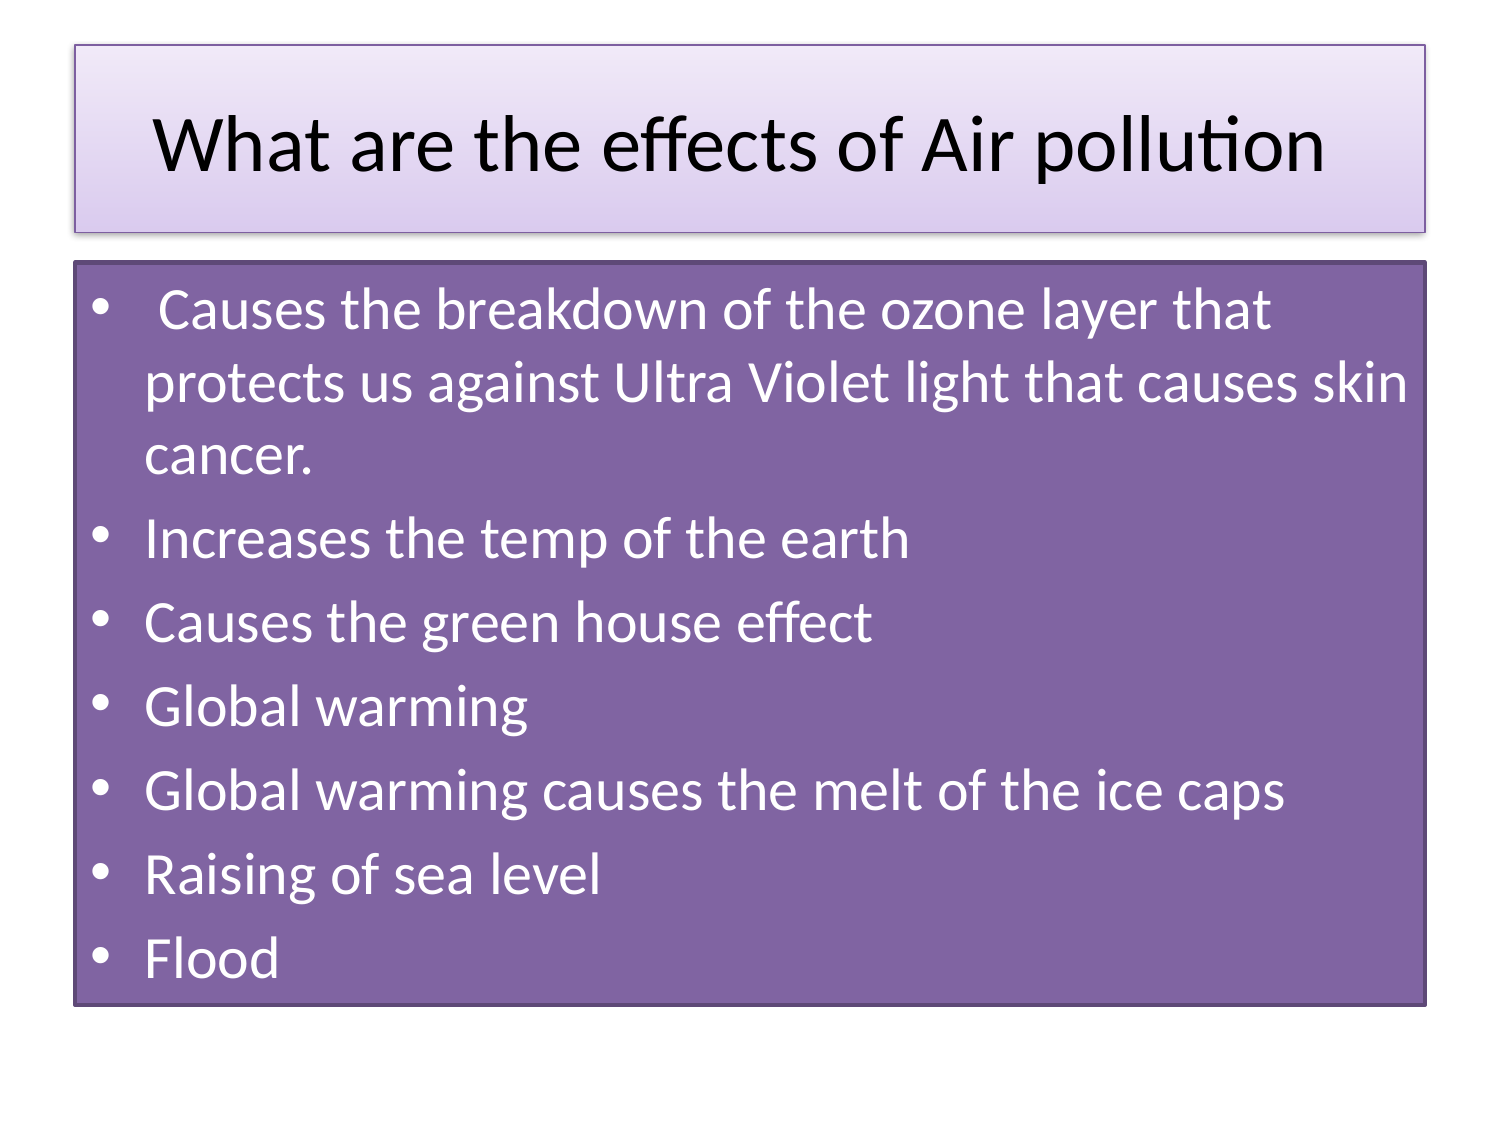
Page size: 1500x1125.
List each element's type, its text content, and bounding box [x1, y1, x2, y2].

list Causes the breakdown of the ozone layer that protects us against Ultra Violet light that causes skin cancer. Increases the temp of the earth Causes the green house effect Global warming Global warming causes the melt of the ice caps Raising of sea level Flood [73, 260, 1427, 1007]
title What are the effects of Air pollution [74, 44, 1426, 233]
